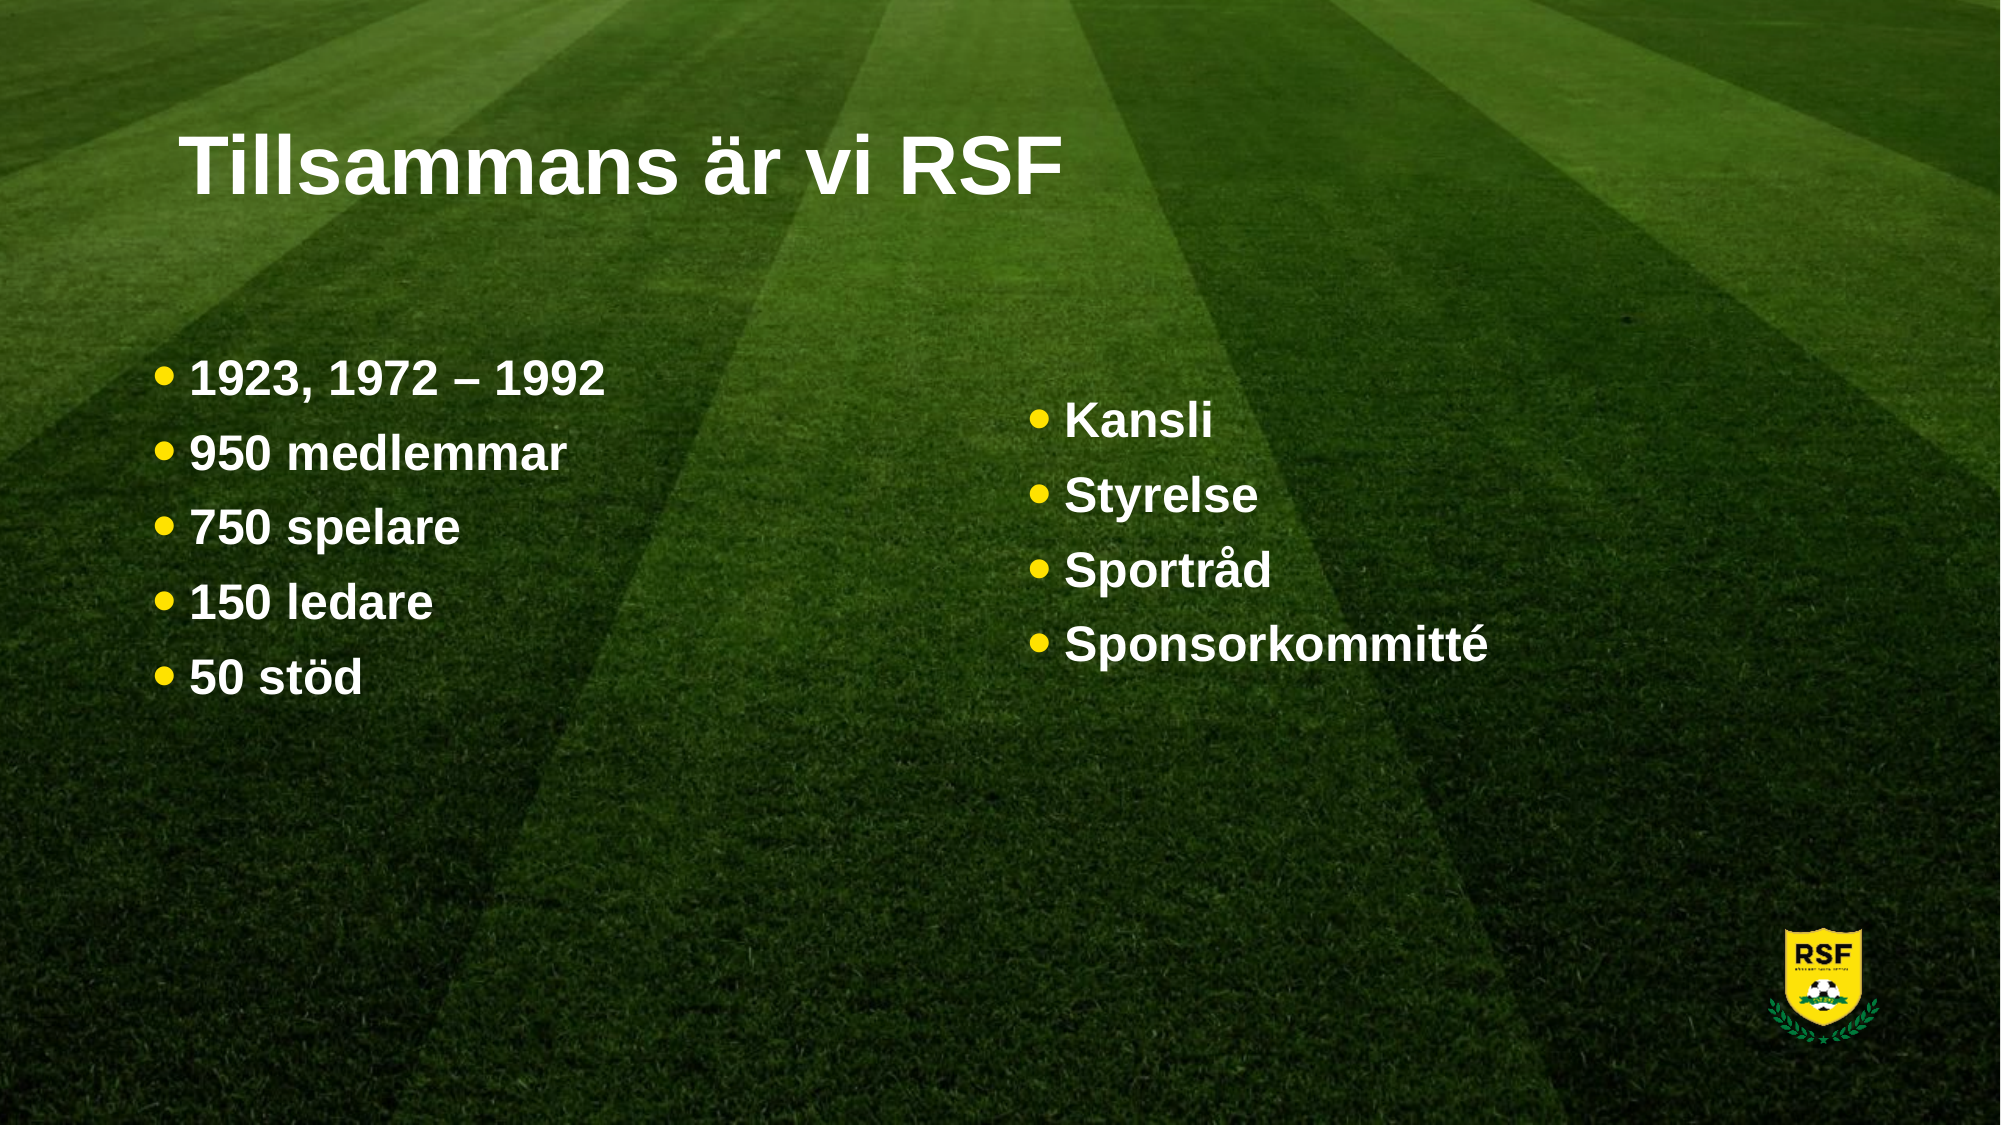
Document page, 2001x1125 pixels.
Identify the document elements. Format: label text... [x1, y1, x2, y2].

list 1923, 1972 – 1992 950 medlemmar 750 spelare 150 ledare 50 stöd [137, 344, 988, 917]
title Tillsammans är vi RSF [163, 114, 1889, 303]
list Kansli Styrelse Sportråd Sponsorkommitté [1012, 386, 1923, 959]
picture [0, 0, 2001, 1125]
